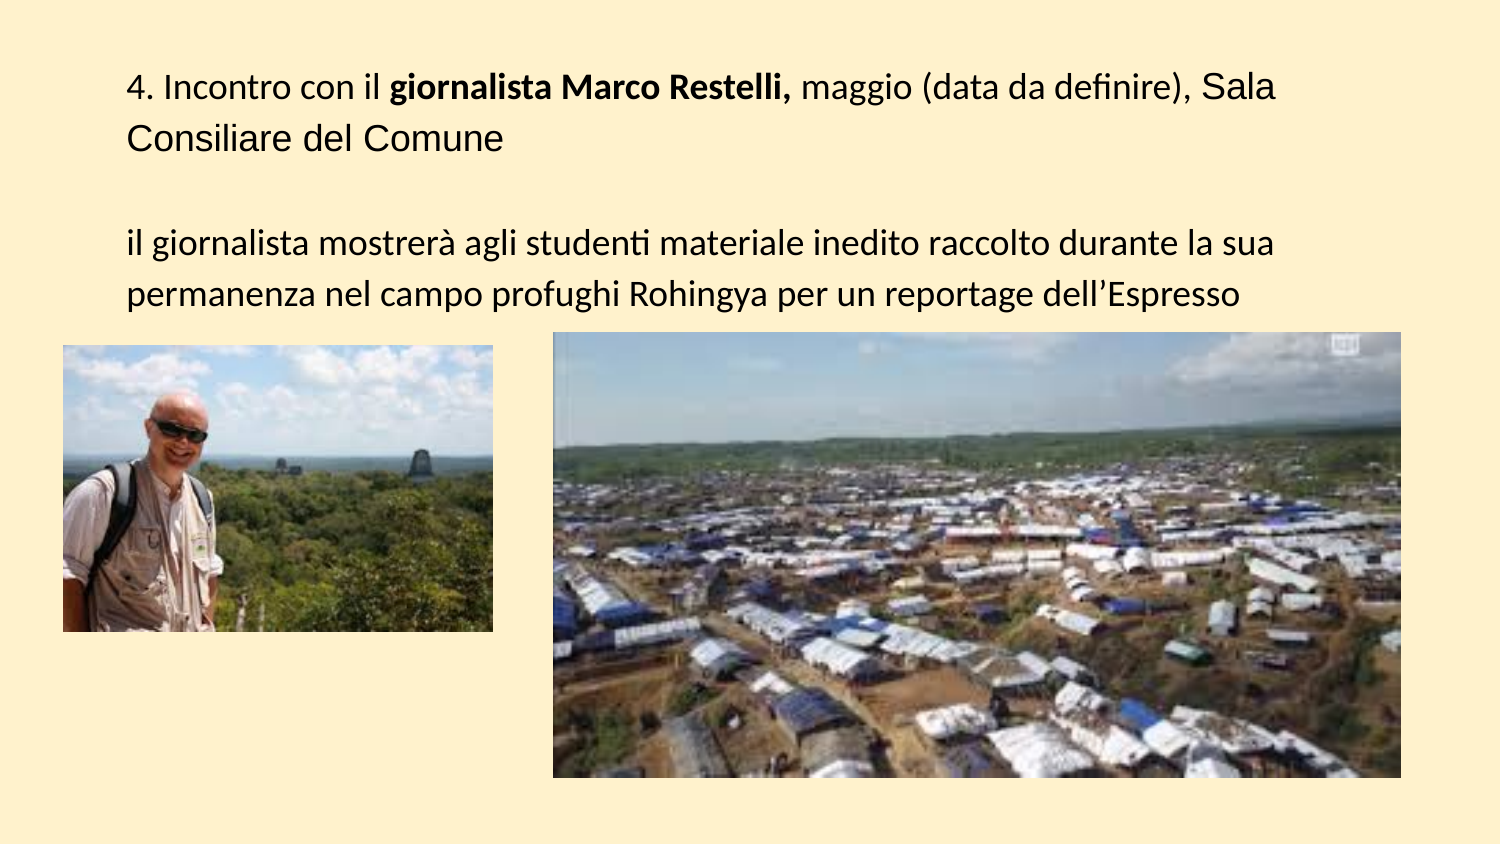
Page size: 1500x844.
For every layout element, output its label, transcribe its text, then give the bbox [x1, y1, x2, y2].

list 4. Incontro con il giornalista Marco Restelli, maggio (data da definire), Sala Consiliare del Comune il giornalista mostrerà agli studenti materiale inedito raccolto durante la sua permanenza nel campo profughi Rohingya per un reportage dell’Espresso [36, 40, 1435, 601]
picture [63, 345, 494, 632]
picture [553, 332, 1401, 778]
